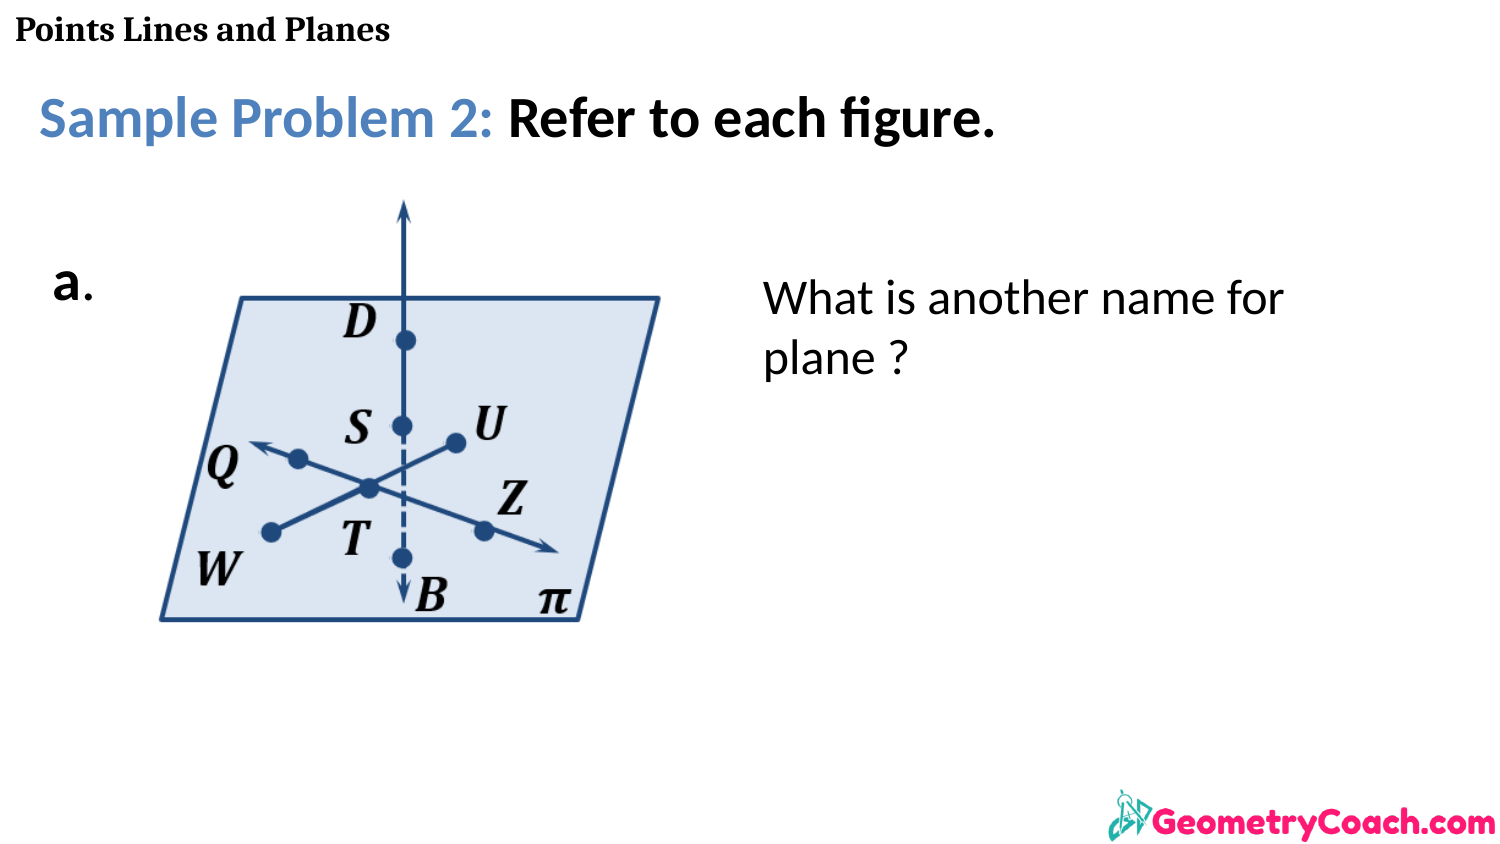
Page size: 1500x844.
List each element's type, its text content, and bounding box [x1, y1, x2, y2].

list Sample Problem 2: Refer to each figure. [24, 71, 1450, 185]
picture [137, 180, 673, 654]
picture [1103, 784, 1500, 844]
title Points Lines and Planes [0, 0, 1350, 57]
text_box a. [38, 234, 112, 320]
